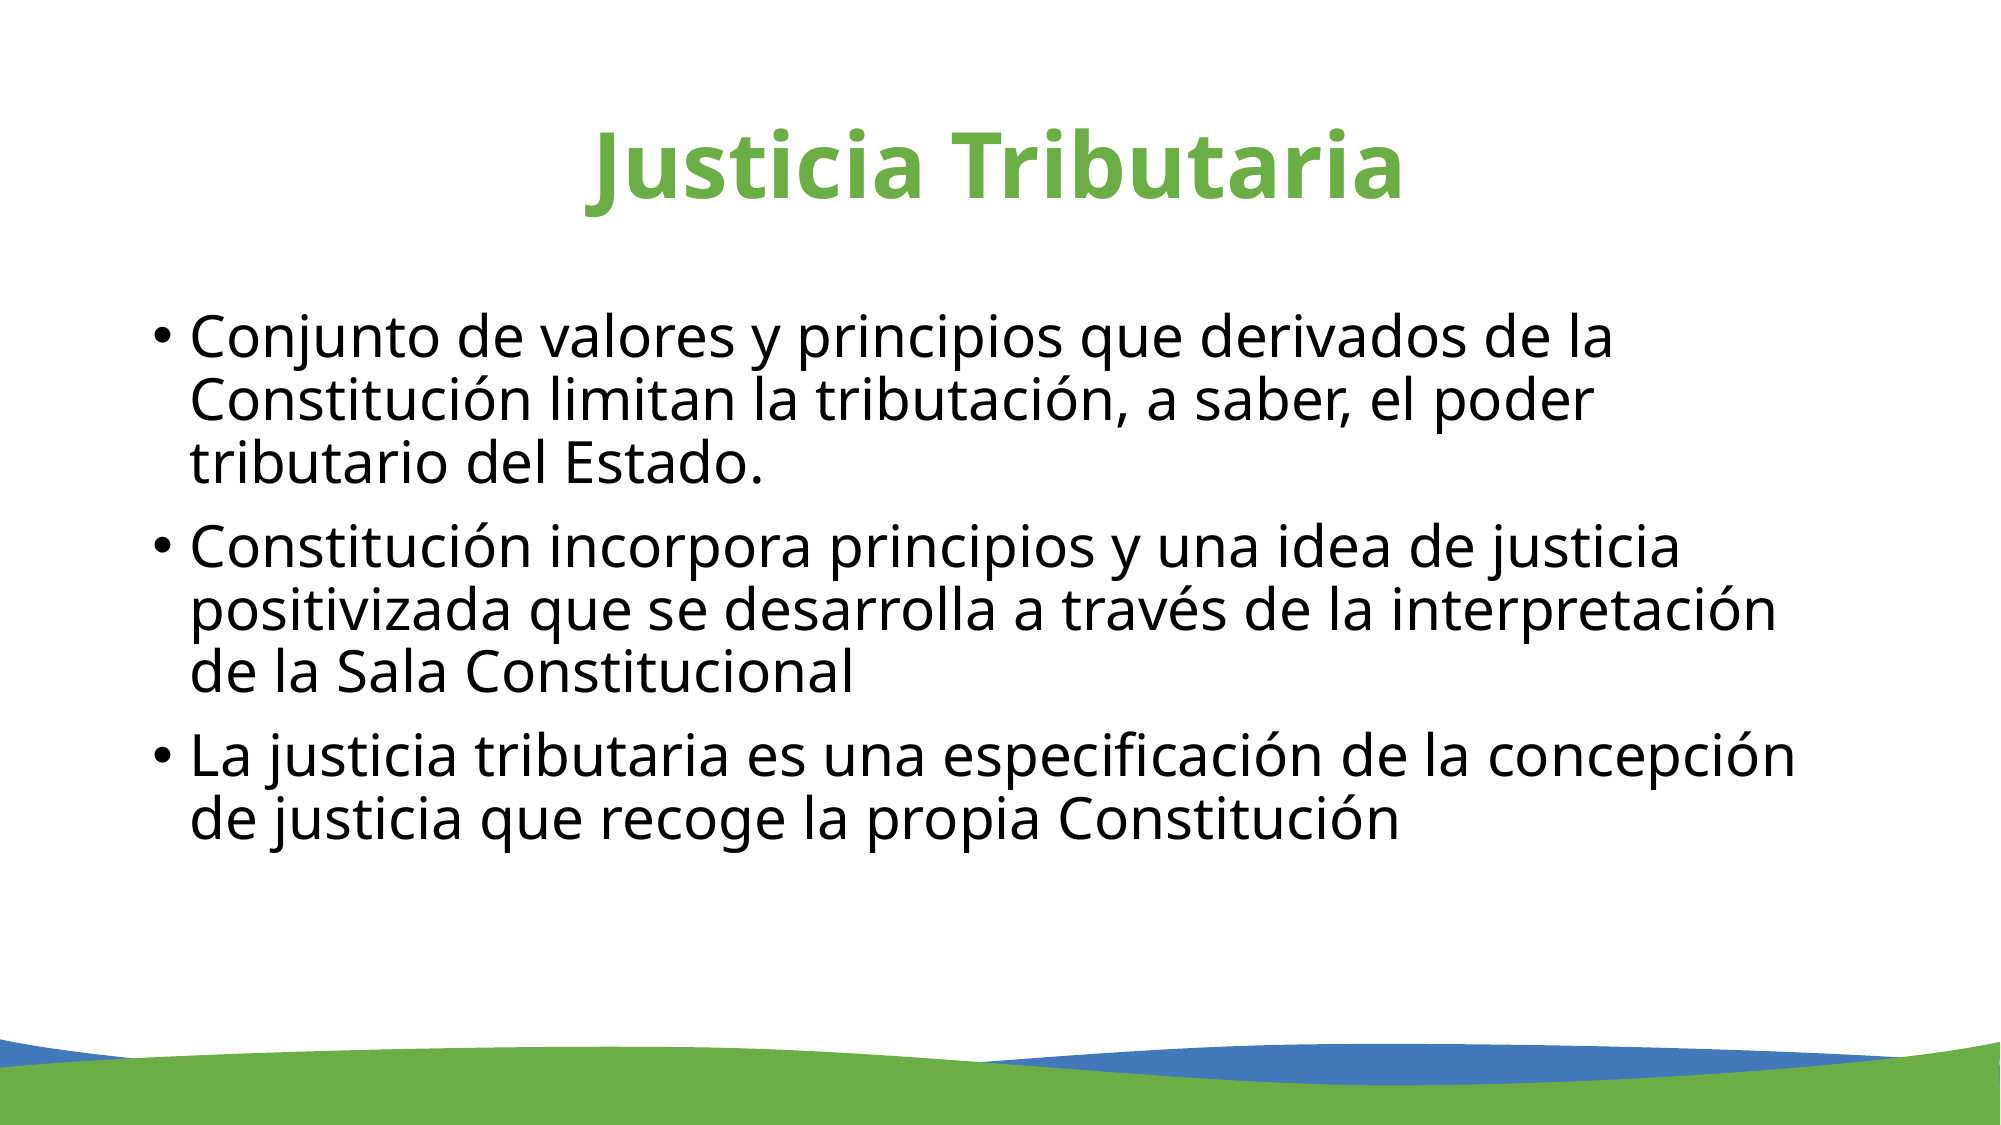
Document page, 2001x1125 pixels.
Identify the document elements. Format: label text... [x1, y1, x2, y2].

title Justicia Tributaria [137, 59, 1863, 278]
list Conjunto de valores y principios que derivados de la Constitución limitan la tributación, a saber, el poder tributario del Estado. Constitución incorpora principios y una idea de justicia positivizada que se desarrolla a través de la interpretación de la Sala Constitucional La justicia tributaria es una especificación de la concepción de justicia que recoge la propia Constitución [137, 299, 1863, 1014]
